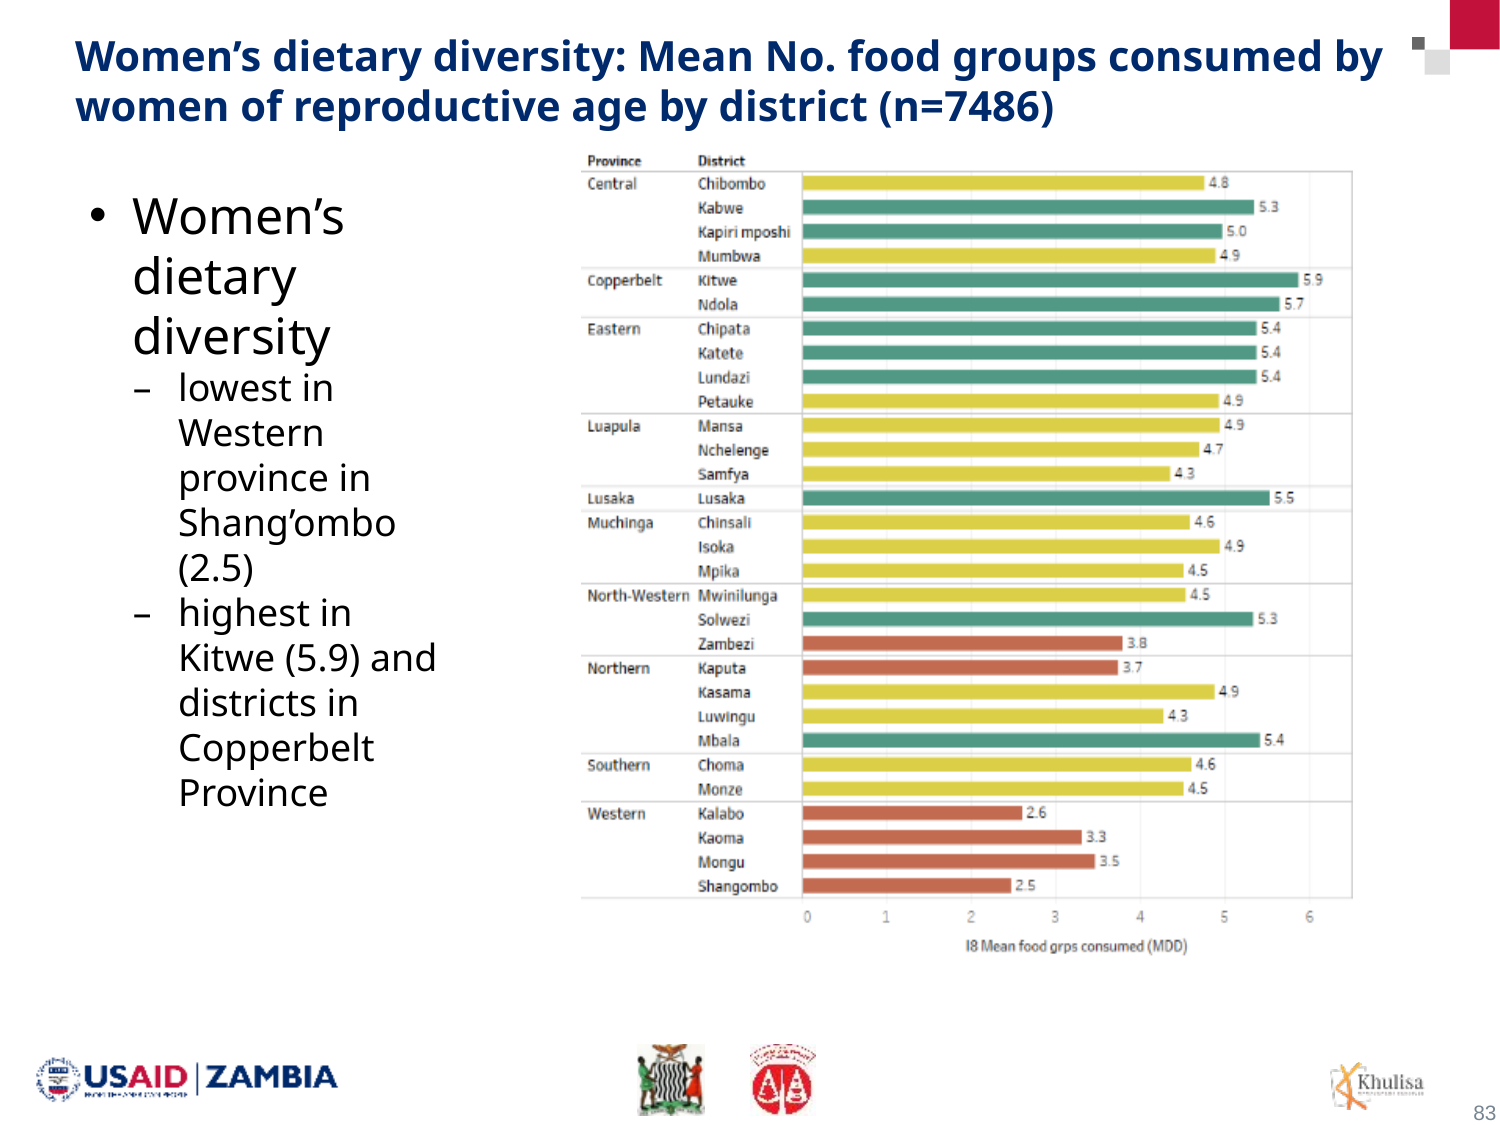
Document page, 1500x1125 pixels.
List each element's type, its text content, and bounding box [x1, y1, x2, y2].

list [581, 146, 1353, 966]
picture [750, 1044, 816, 1116]
picture [637, 1044, 705, 1116]
title Women’s dietary diversity: Mean No. food groups consumed by women of reproductive age by district (n=7486) [75, 29, 1413, 148]
picture [24, 1050, 346, 1110]
picture [1330, 1062, 1425, 1110]
slide_number 83 [1437, 1064, 1497, 1125]
list Women’s dietary diversity lowest in Western province in Shang’ombo (2.5) highest in Kitwe (5.9) and districts in Copperbelt Province [74, 176, 474, 1008]
